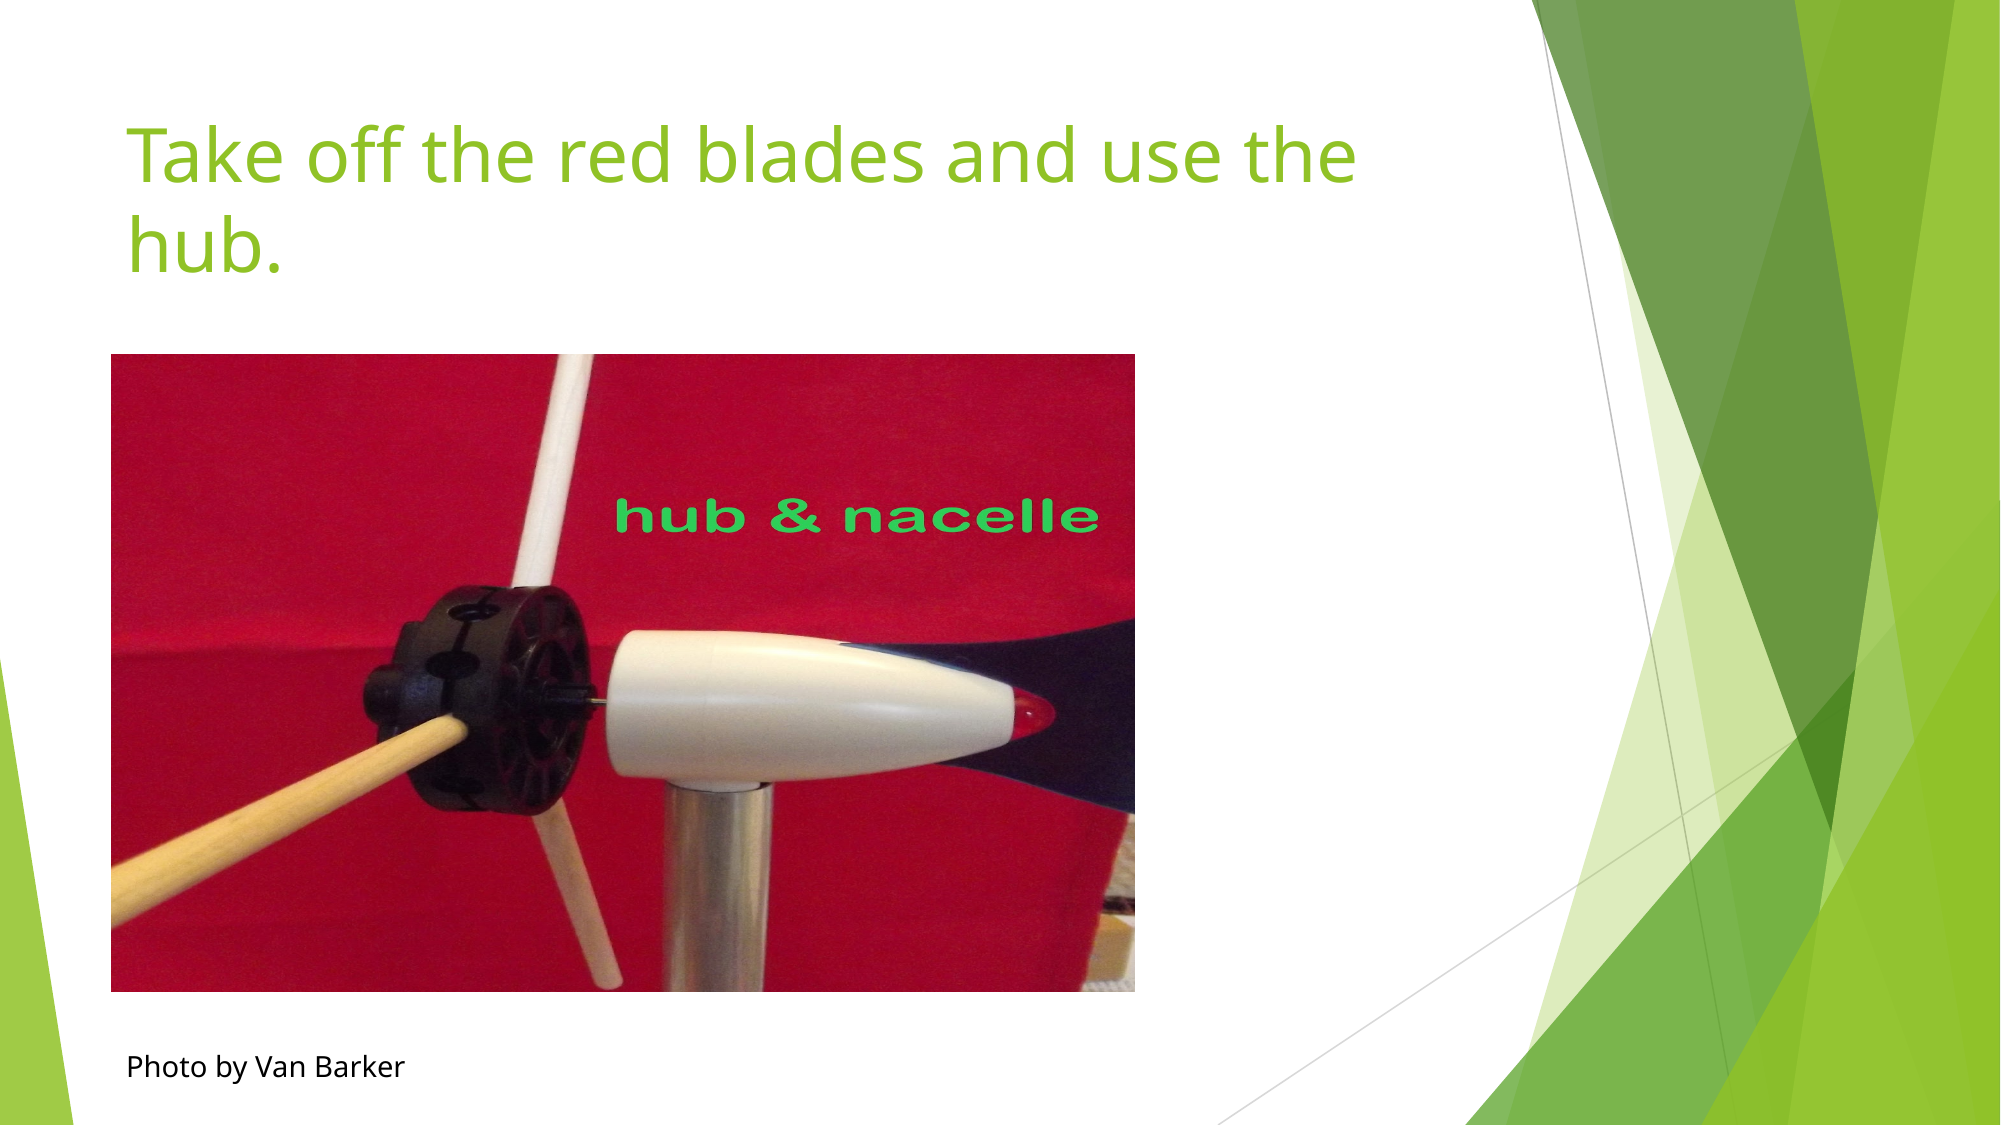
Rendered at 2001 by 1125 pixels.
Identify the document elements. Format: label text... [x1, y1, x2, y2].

text_box Photo by Van Barker [111, 1033, 1827, 1099]
title Take off the red blades and use the hub. [111, 99, 1522, 317]
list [110, 354, 1135, 992]
